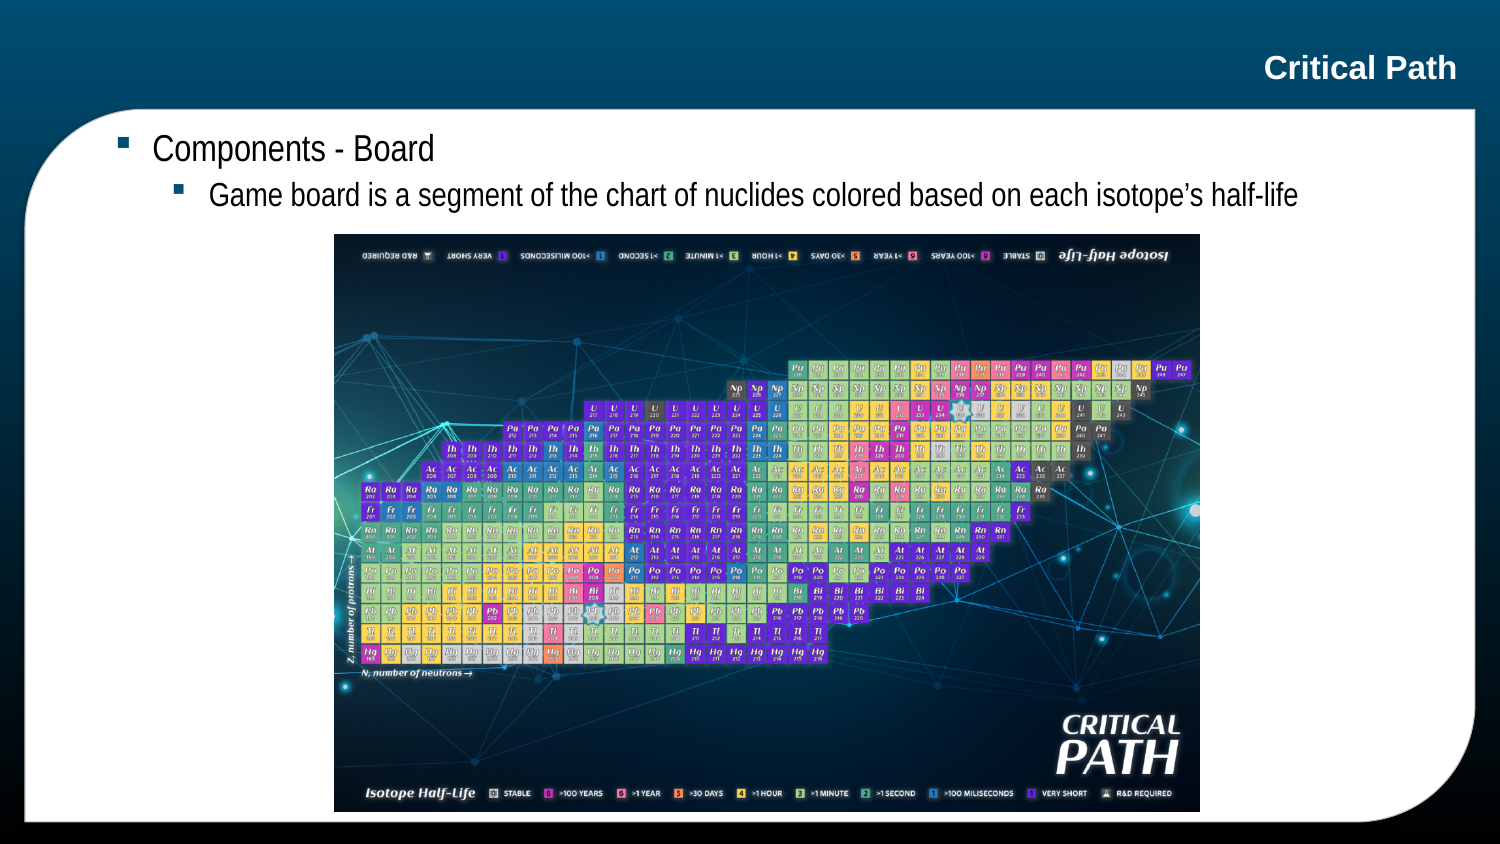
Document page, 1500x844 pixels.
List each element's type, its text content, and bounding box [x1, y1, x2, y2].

list Components - Board Game board is a segment of the chart of nuclides colored based on each isotope’s half-life [99, 121, 1469, 723]
title Critical Path [67, 30, 1473, 109]
picture [334, 234, 1201, 812]
